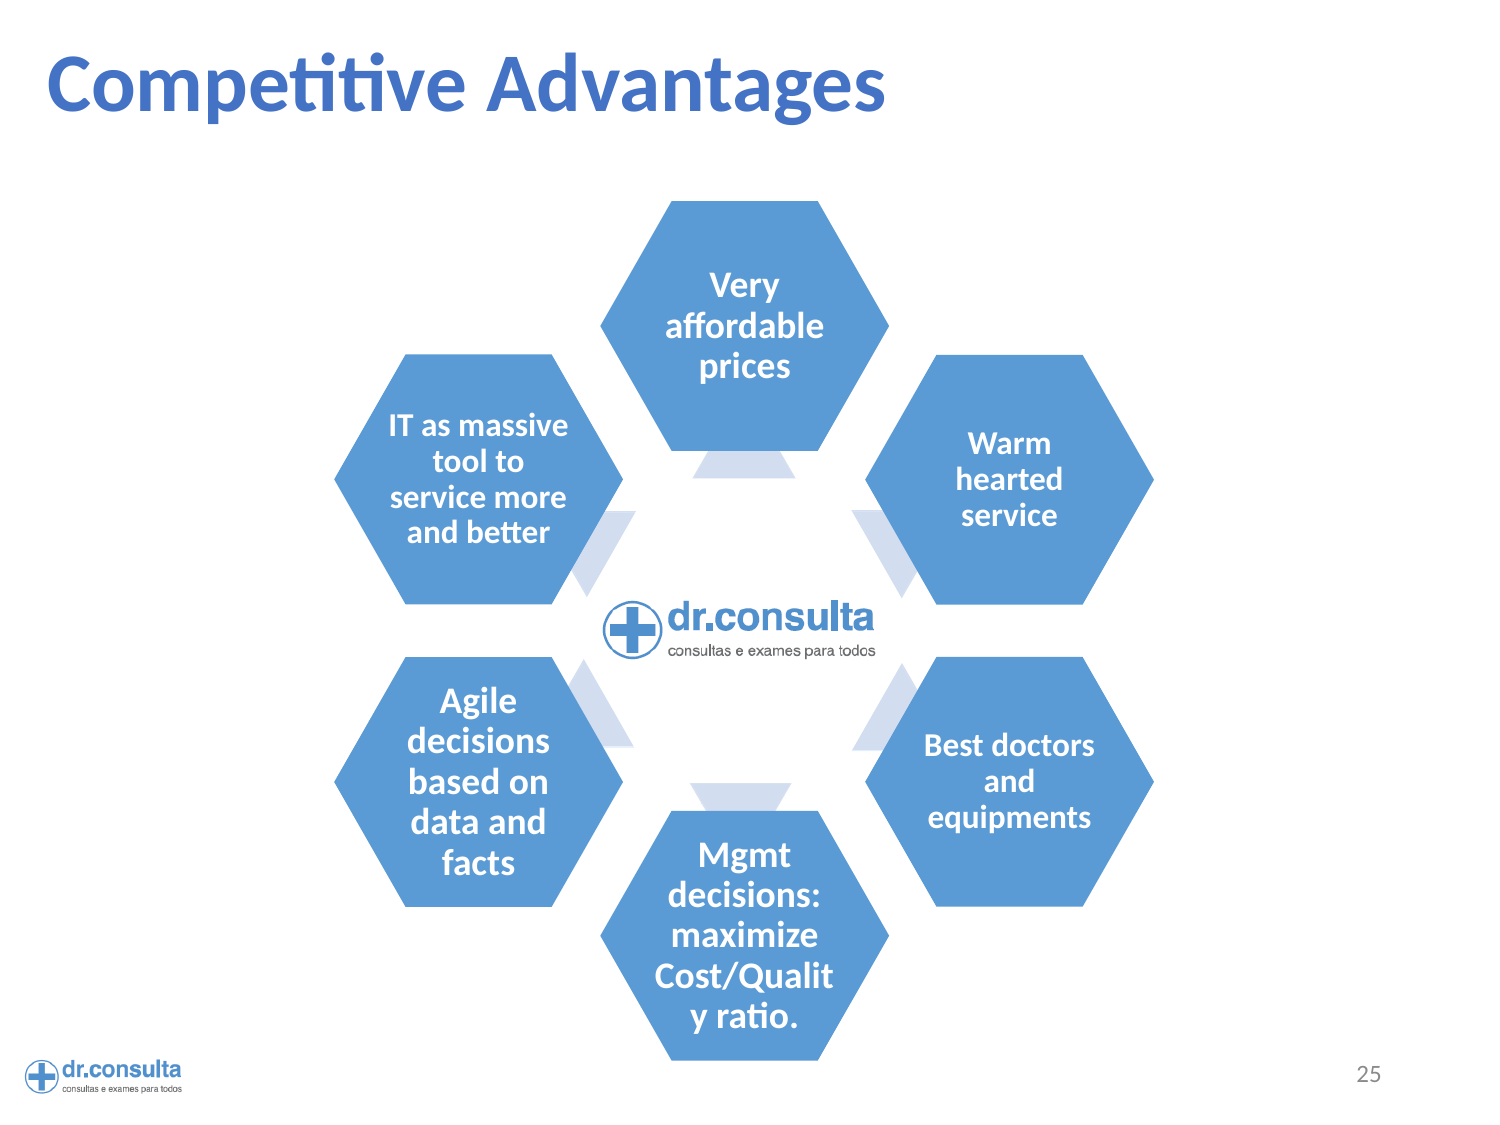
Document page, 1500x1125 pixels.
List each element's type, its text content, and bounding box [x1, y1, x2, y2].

text_box Competitive Advantages [32, 20, 1036, 136]
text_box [80, 201, 1408, 1061]
slide_number 25 [1059, 1061, 1397, 1103]
picture [23, 1057, 184, 1096]
